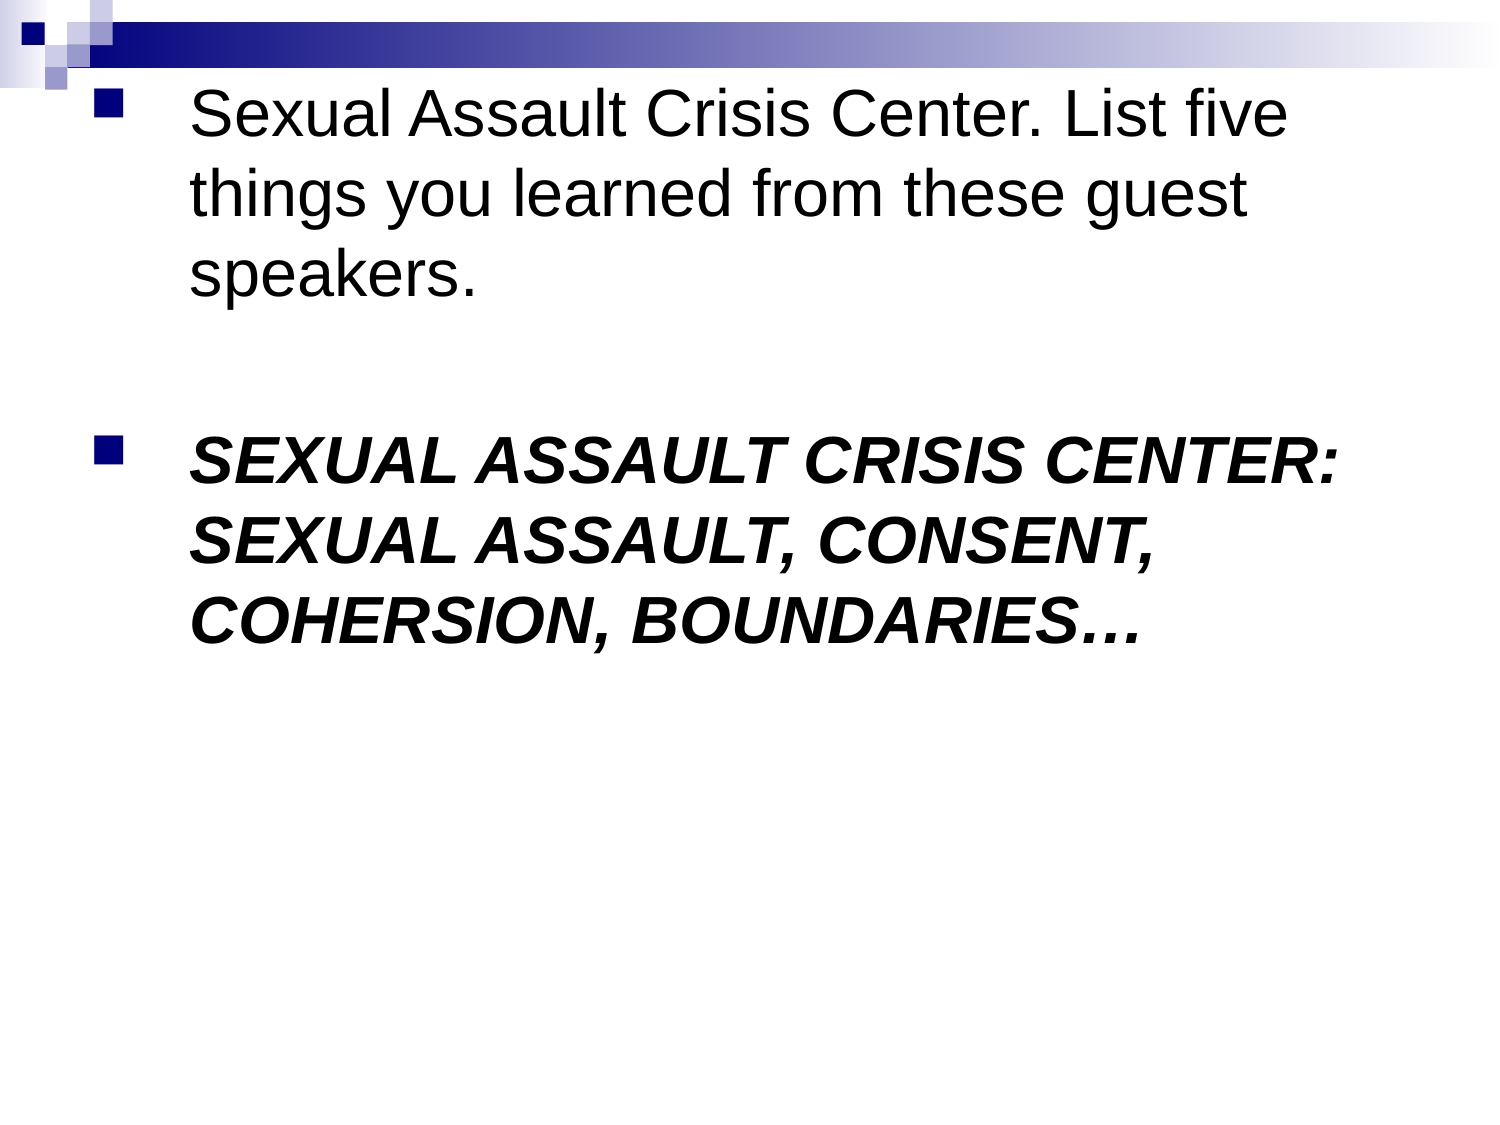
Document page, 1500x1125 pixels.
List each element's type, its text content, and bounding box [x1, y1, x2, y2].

list Sexual Assault Crisis Center. List five things you learned from these guest speakers. SEXUAL ASSAULT CRISIS CENTER: SEXUAL ASSAULT, CONSENT, COHERSION, BOUNDARIES… [74, 62, 1426, 1006]
